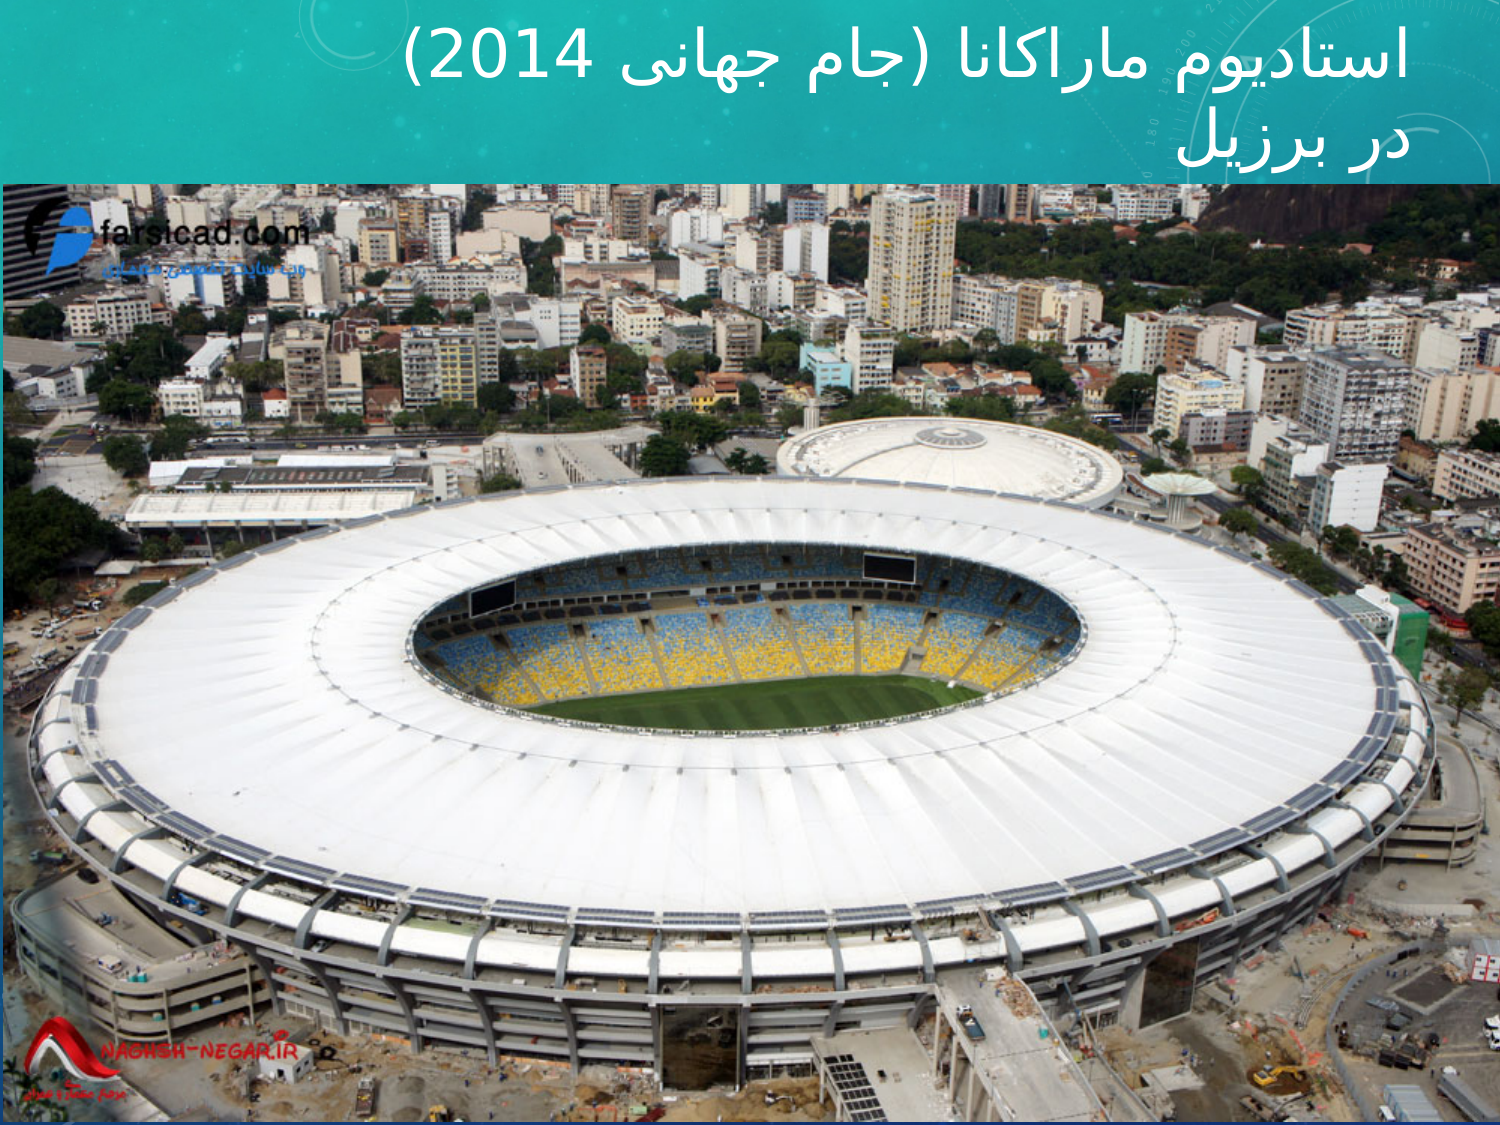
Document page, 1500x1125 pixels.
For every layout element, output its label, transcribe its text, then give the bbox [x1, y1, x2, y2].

title استادیوم ماراکانا (جام جهانی 2014) در برزیل [78, 0, 1429, 184]
picture [0, 0, 1500, 1125]
